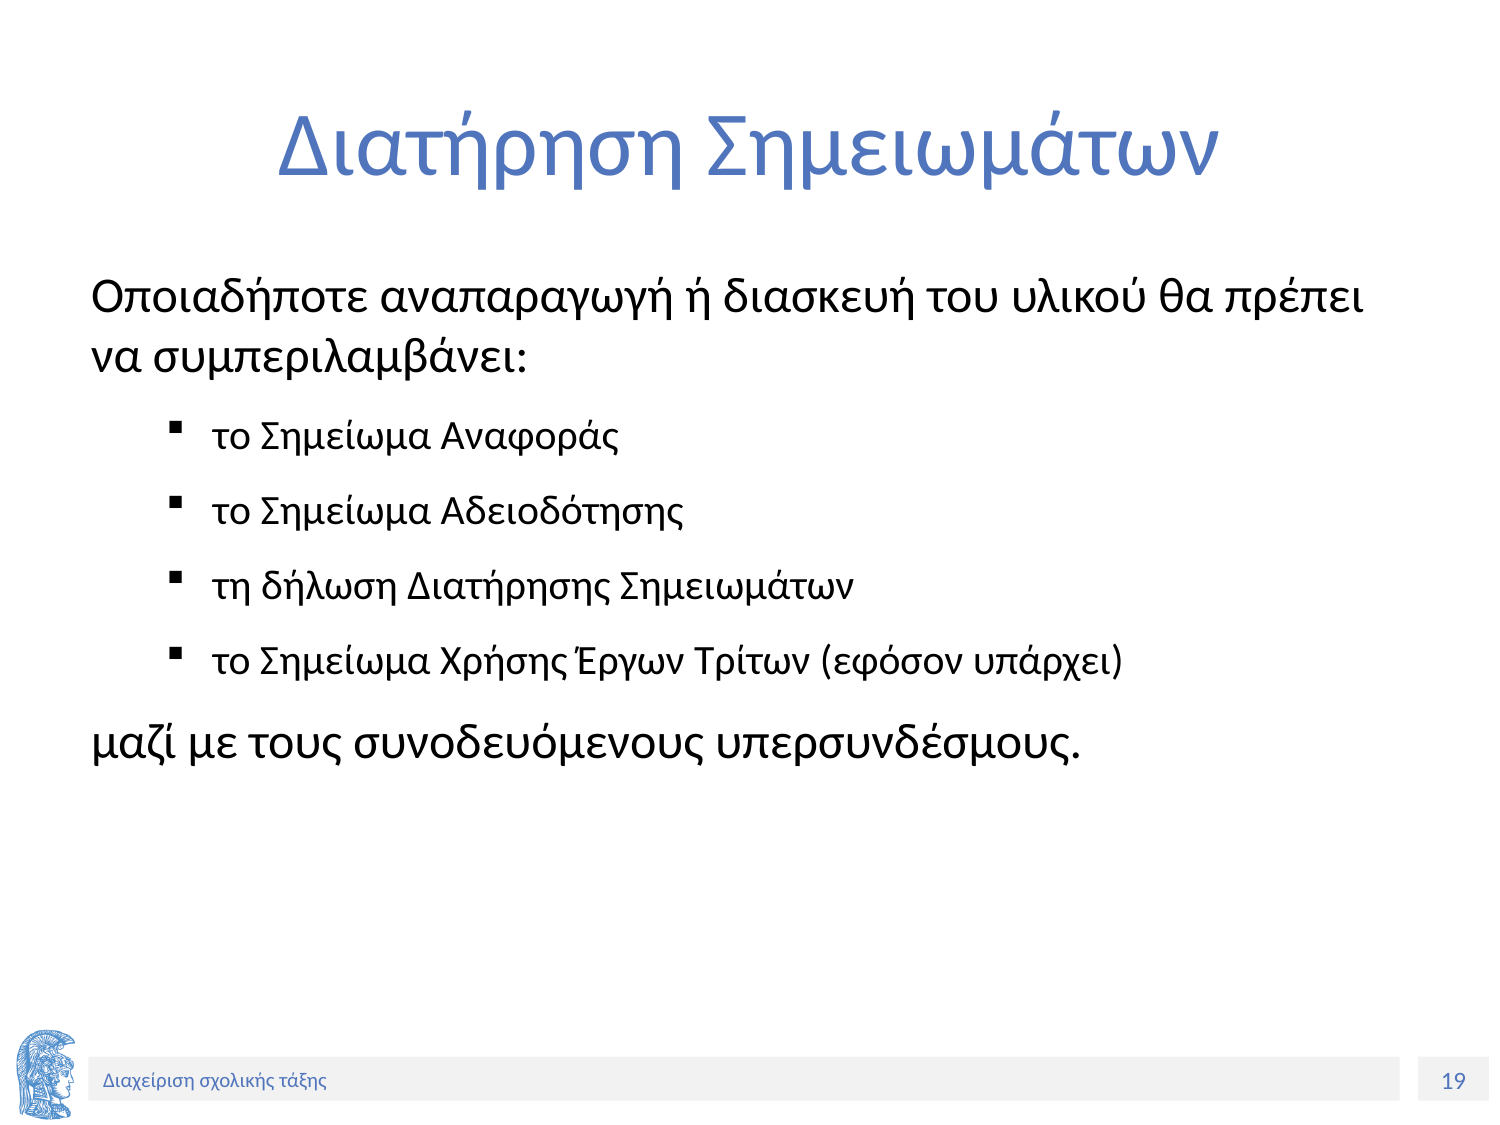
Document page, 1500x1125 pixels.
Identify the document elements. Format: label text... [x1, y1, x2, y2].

list Οποιαδήποτε αναπαραγωγή ή διασκευή του υλικού θα πρέπει να συμπεριλαμβάνει: το Σημείωμα Αναφοράς το Σημείωμα Αδειοδότησης τη δήλωση Διατήρησης Σημειωμάτων το Σημείωμα Χρήσης Έργων Τρίτων (εφόσον υπάρχει) μαζί με τους συνοδευόμενους υπερσυνδέσμους. [76, 255, 1427, 998]
title Διατήρηση Σημειωμάτων [75, 45, 1425, 233]
picture [9, 1026, 81, 1120]
